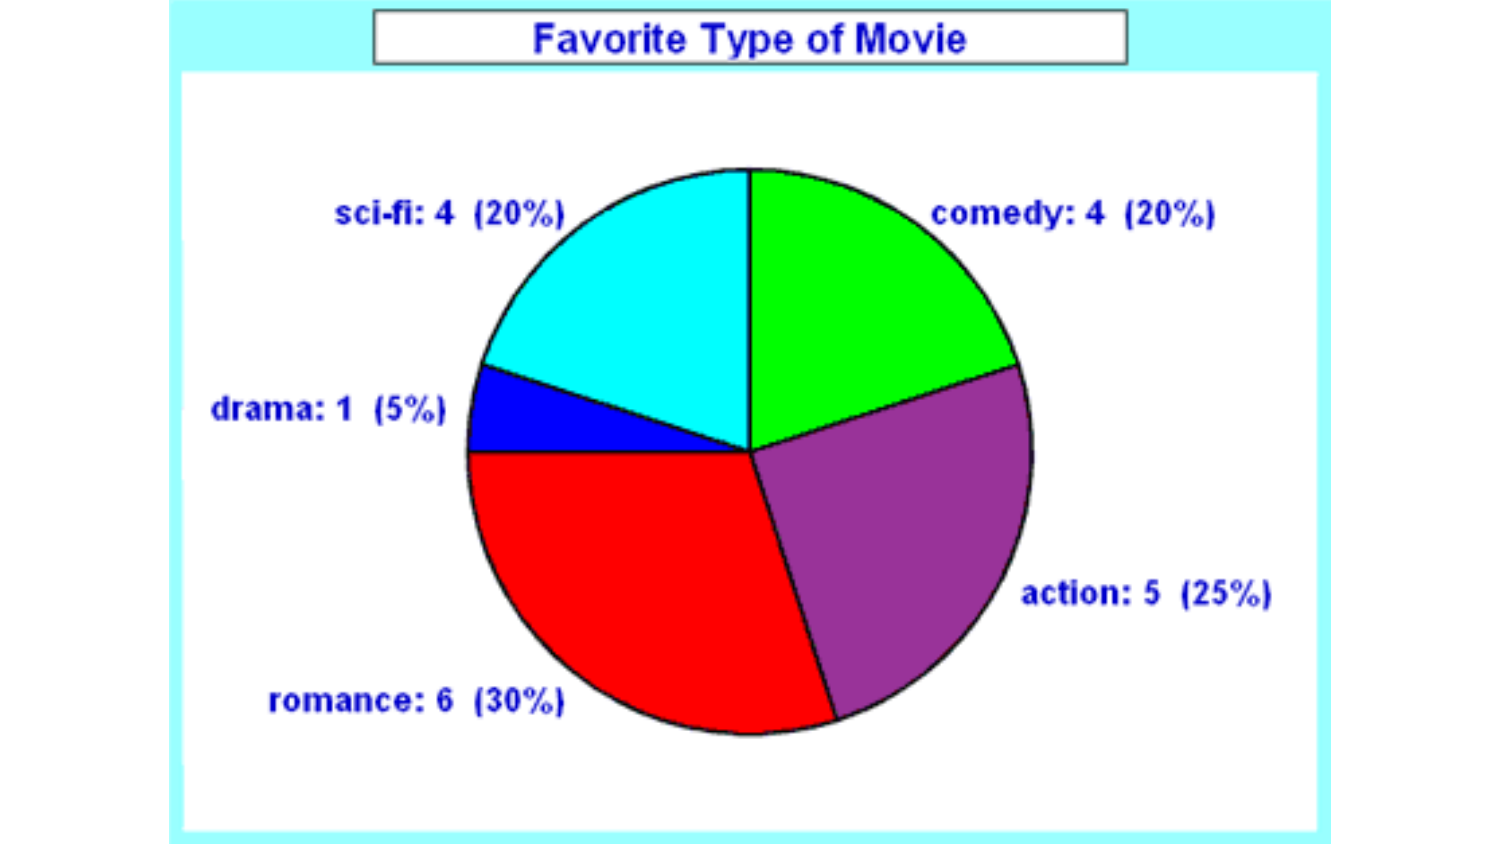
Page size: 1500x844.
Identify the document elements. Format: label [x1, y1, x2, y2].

picture [169, 0, 1331, 844]
